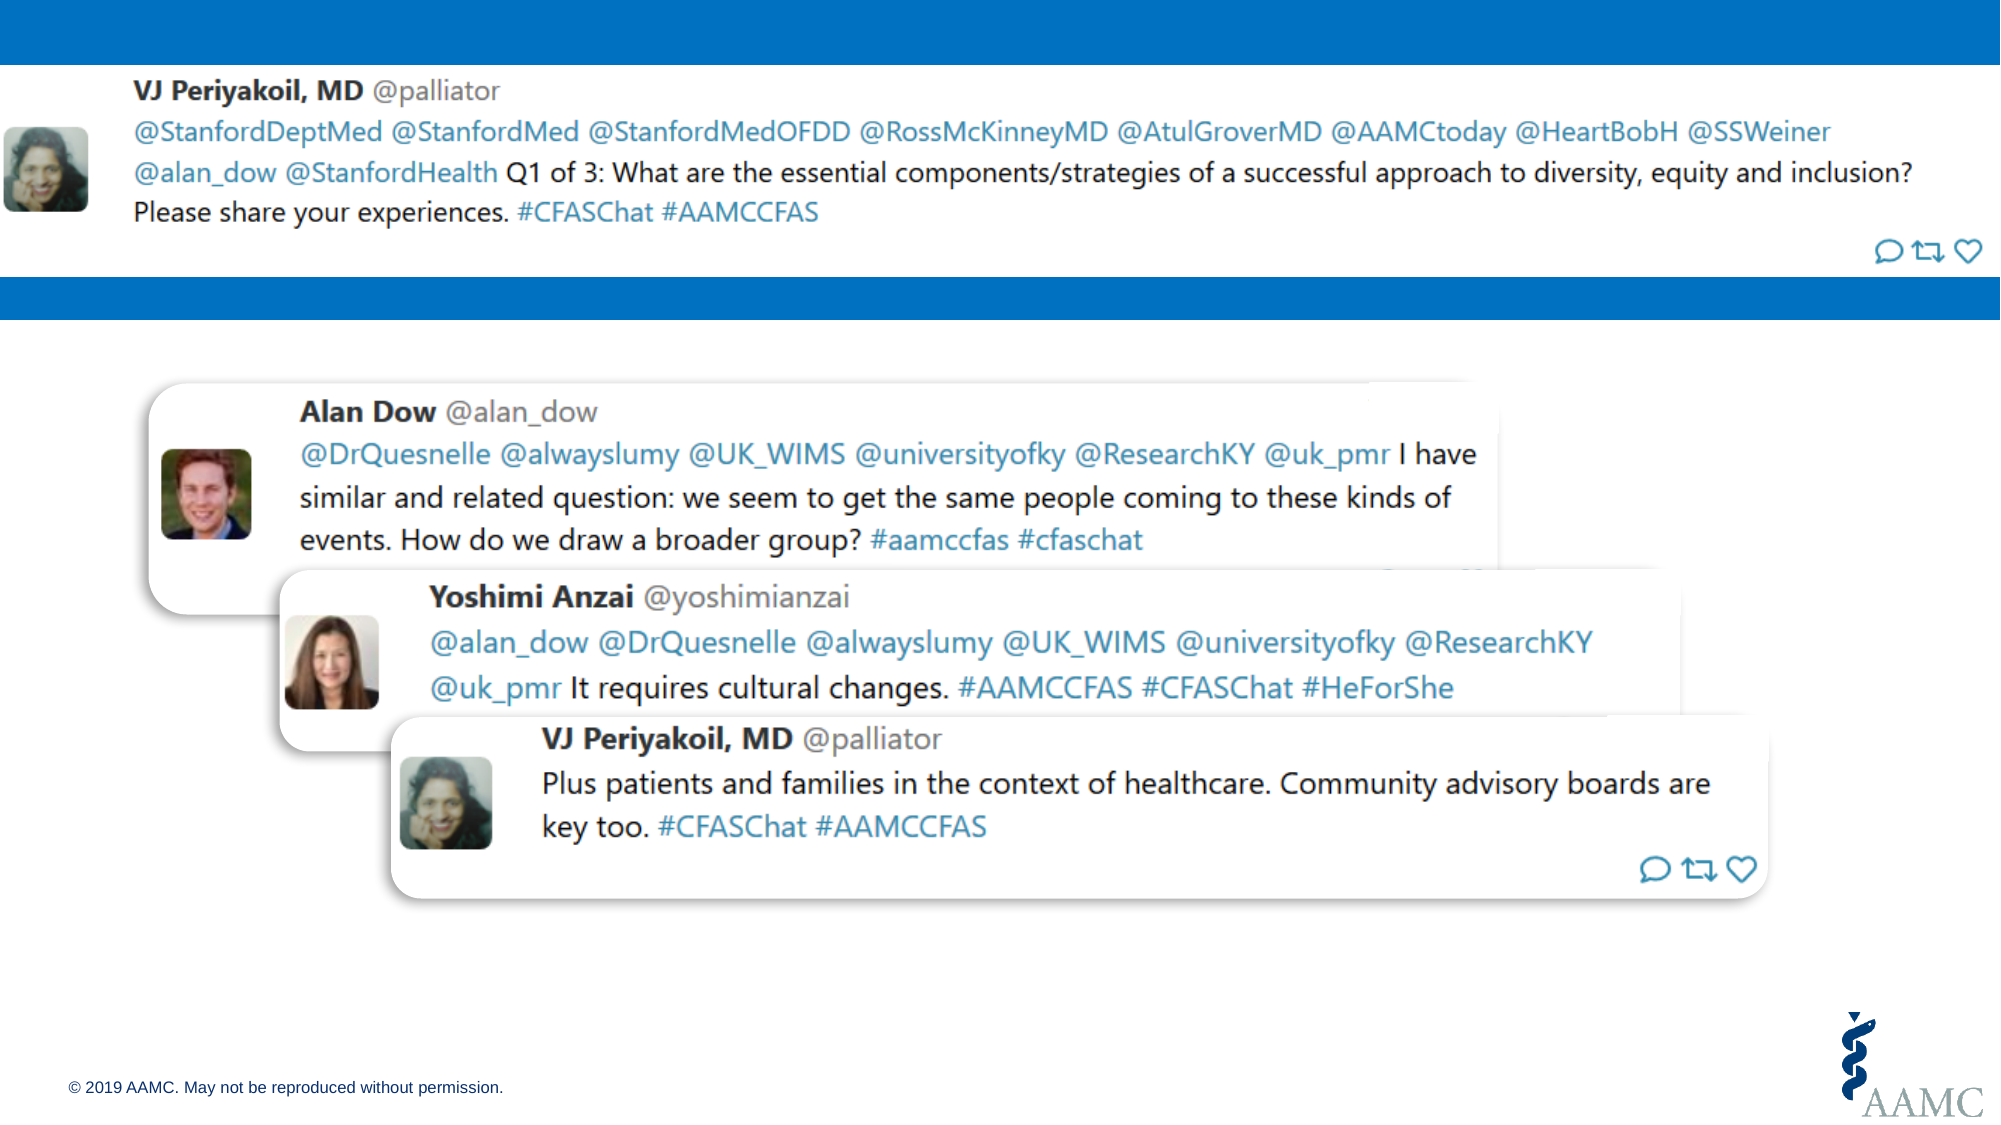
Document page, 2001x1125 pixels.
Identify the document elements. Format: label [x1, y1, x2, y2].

text_box [390, 715, 1769, 899]
text_box [279, 569, 1681, 752]
picture [1842, 1012, 1983, 1117]
text_box [0, 0, 2000, 318]
text_box [148, 383, 1498, 615]
